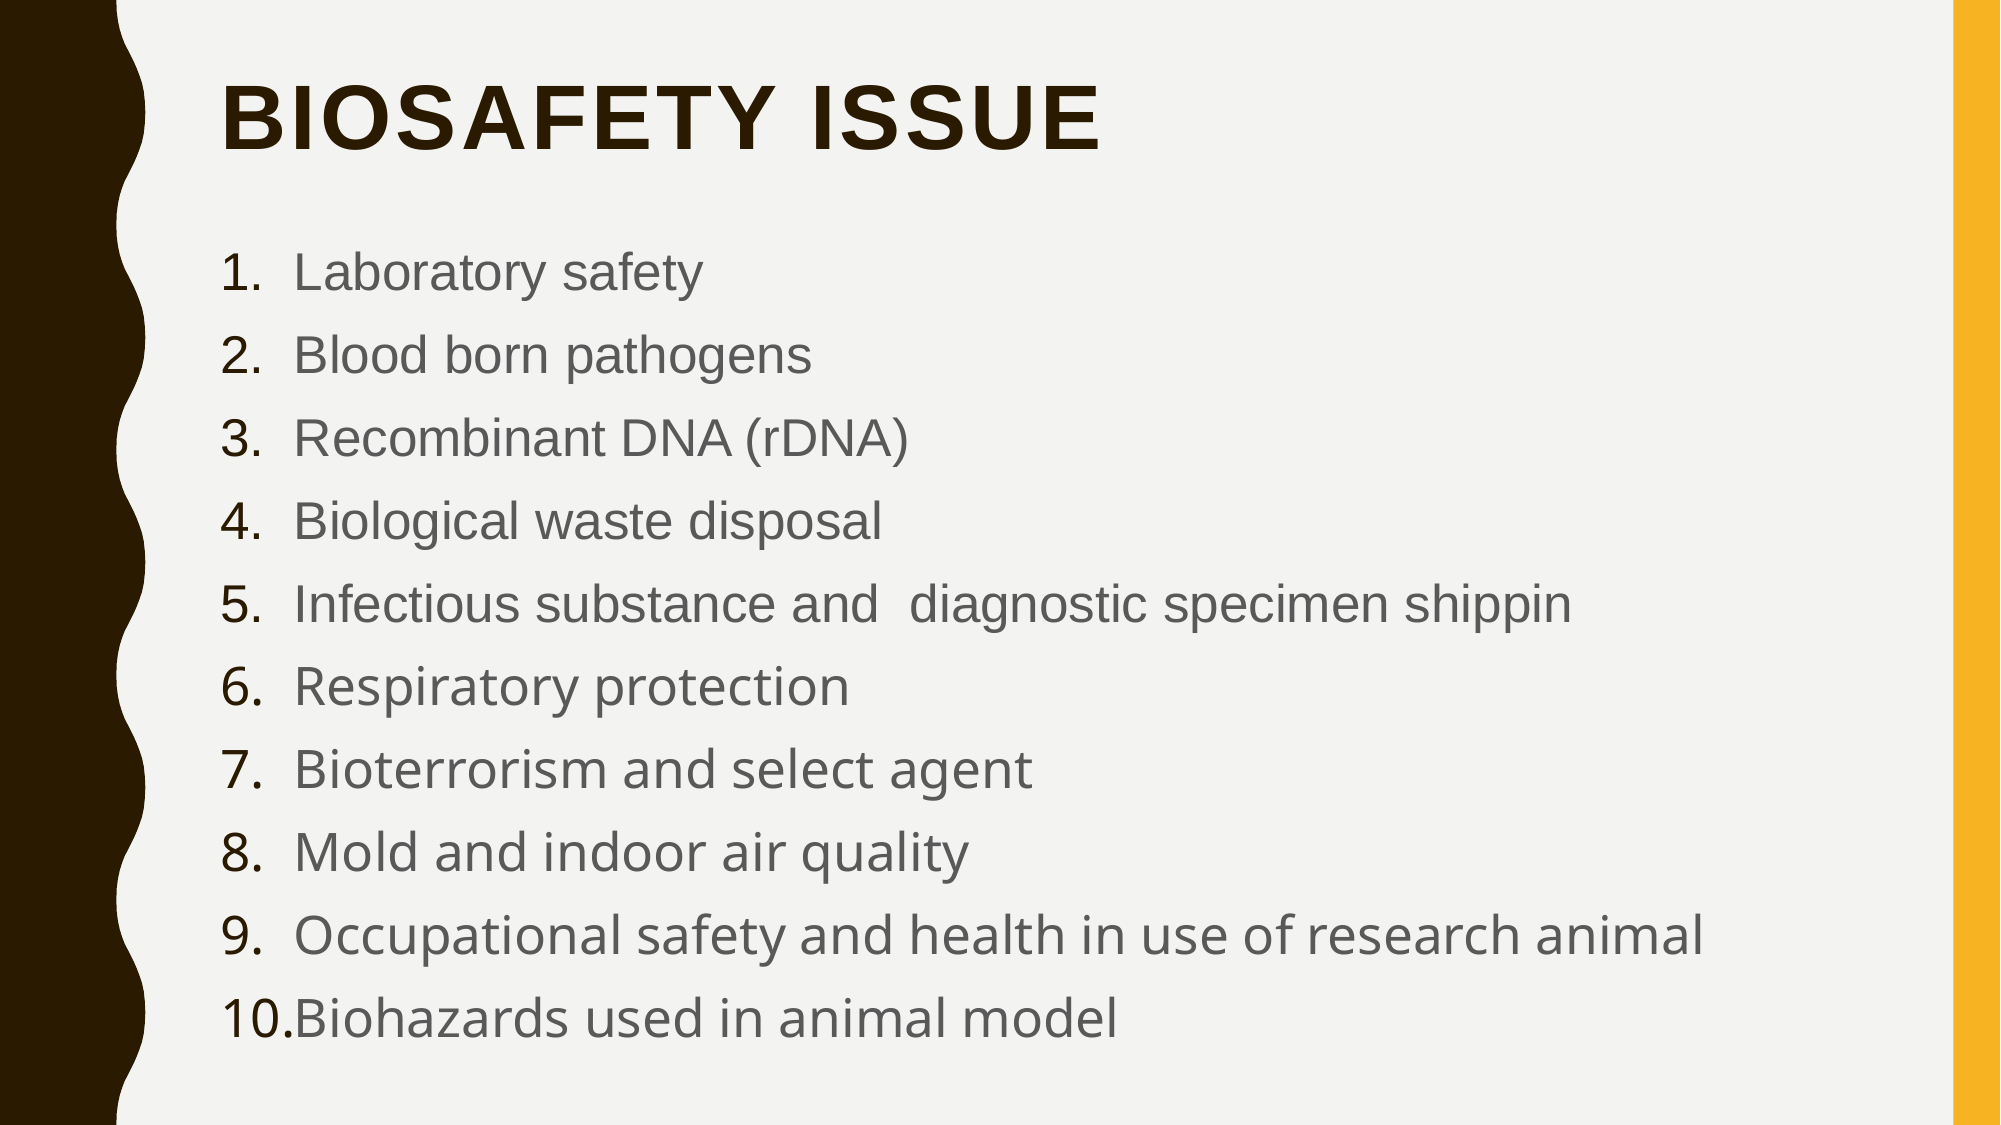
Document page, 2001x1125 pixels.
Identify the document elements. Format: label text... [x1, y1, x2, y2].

list Laboratory safety Blood born pathogens Recombinant DNA (rDNA) Biological waste disposal Infectious substance and diagnostic specimen shippin Respiratory protection Bioterrorism and select agent Mold and indoor air quality Occupational safety and health in use of research animal Biohazards used in animal model [205, 223, 1875, 1063]
title Biosafety issue [205, 62, 1875, 223]
